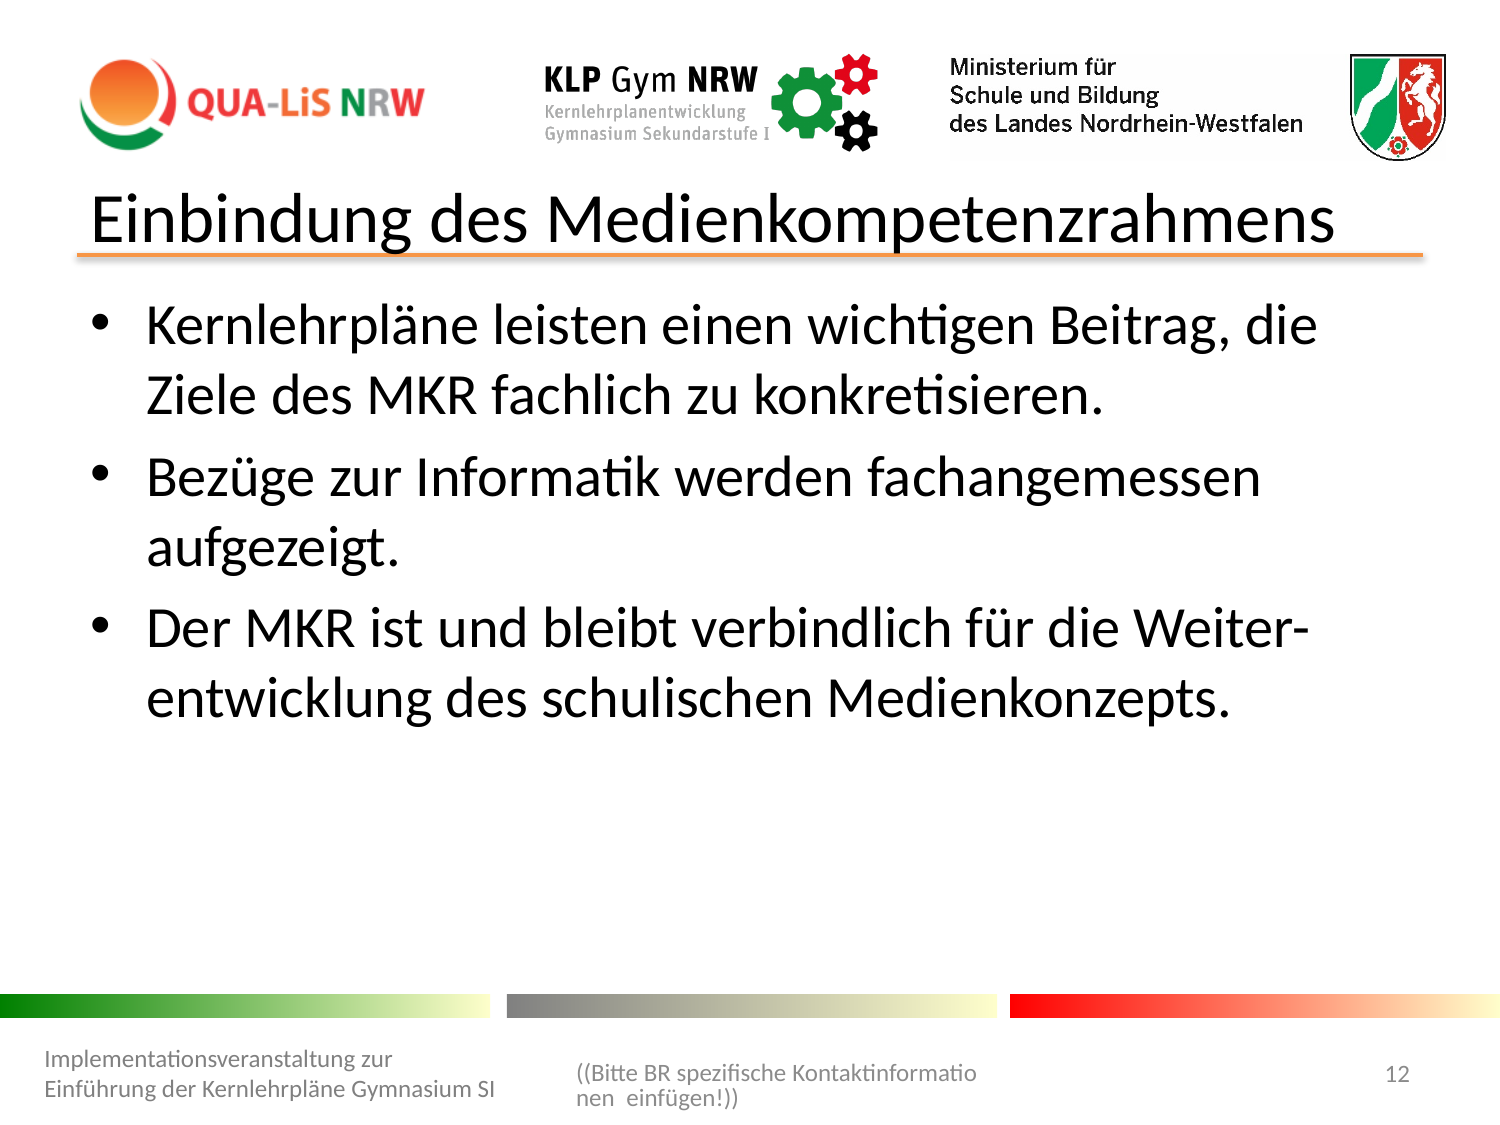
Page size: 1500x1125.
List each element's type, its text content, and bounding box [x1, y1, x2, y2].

title Einbindung des Medienkompetenzrahmens [75, 184, 1425, 244]
picture [950, 54, 1446, 161]
picture [501, 28, 908, 183]
list Kernlehrpläne leisten einen wichtigen Beitrag, die Ziele des MKR fachlich zu konkretisieren. Bezüge zur Informatik werden fachangemessen aufgezeigt. Der MKR ist und bleibt verbindlich für die Weiter-entwicklung des schulischen Medienkonzepts. [75, 278, 1425, 969]
slide_number Implementationsveranstaltung zur Einführung der Kernlehrpläne Gymnasium SI [29, 1042, 526, 1103]
picture [77, 52, 431, 154]
slide_number 12 [1328, 1042, 1425, 1103]
footer ((Bitte BR spezifische Kontaktinformationen einfügen!)) [561, 1017, 999, 1125]
